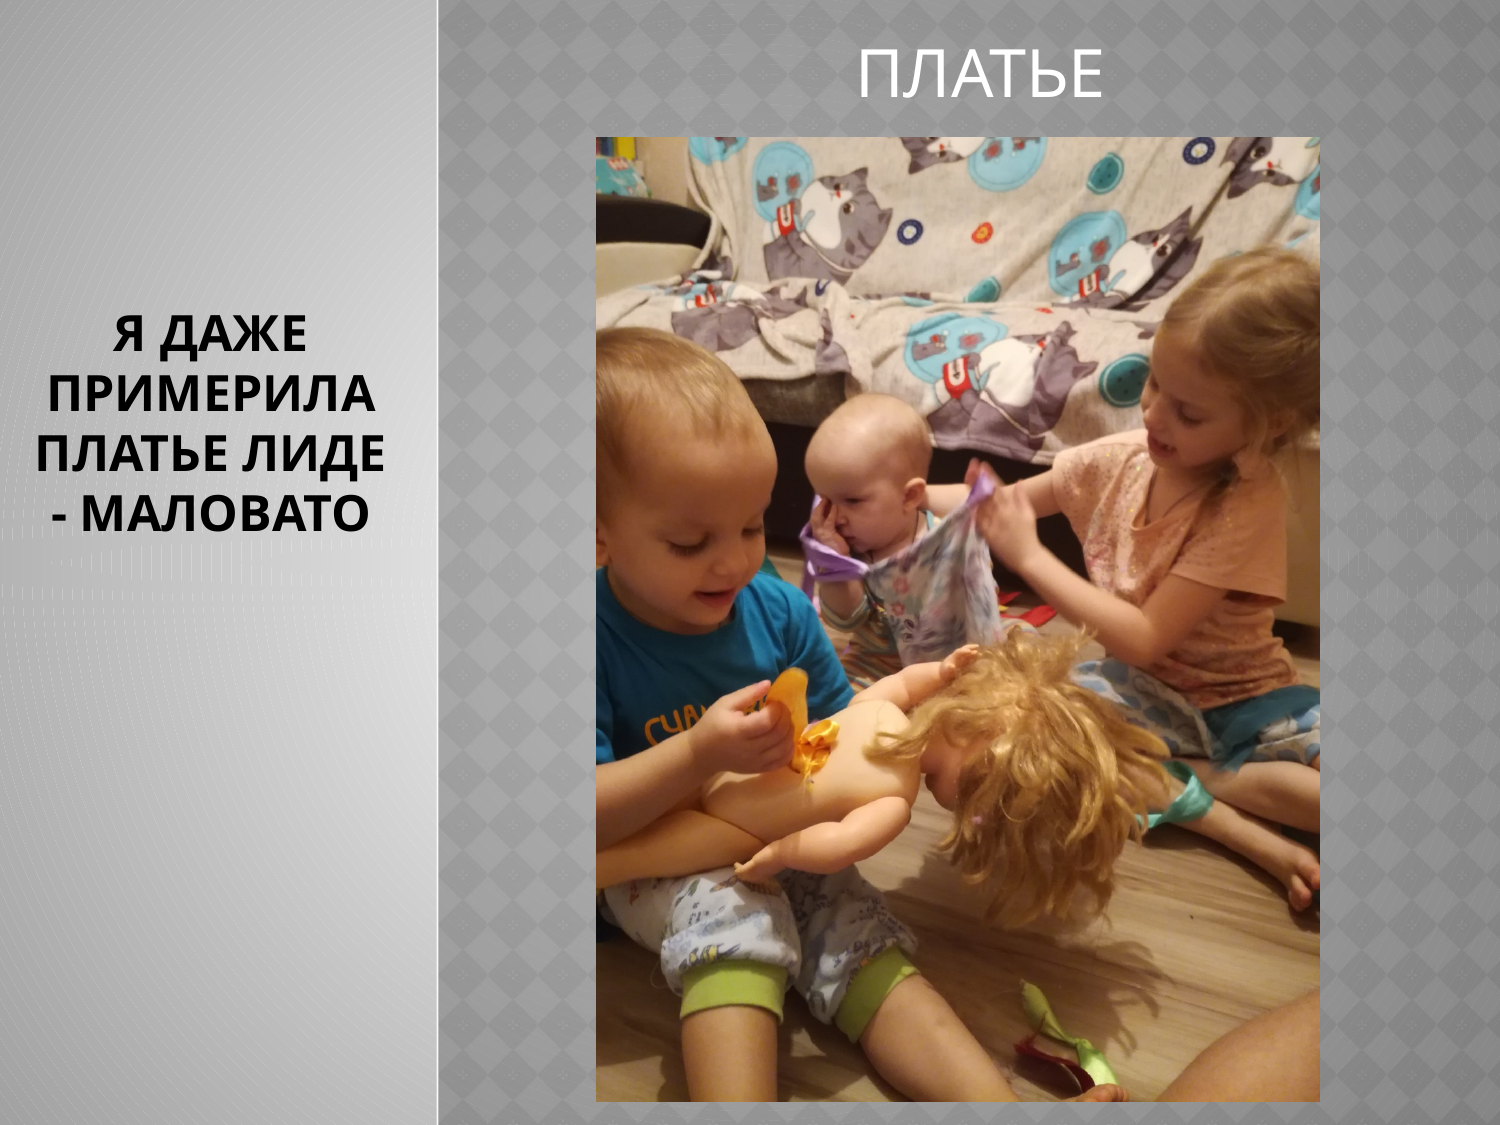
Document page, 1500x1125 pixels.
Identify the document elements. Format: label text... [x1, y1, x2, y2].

subtitle ПЛАТЬЕ [561, 30, 1401, 96]
picture [595, 136, 1320, 1102]
title Я даже примерила платье лиде - маловато [17, 326, 405, 542]
